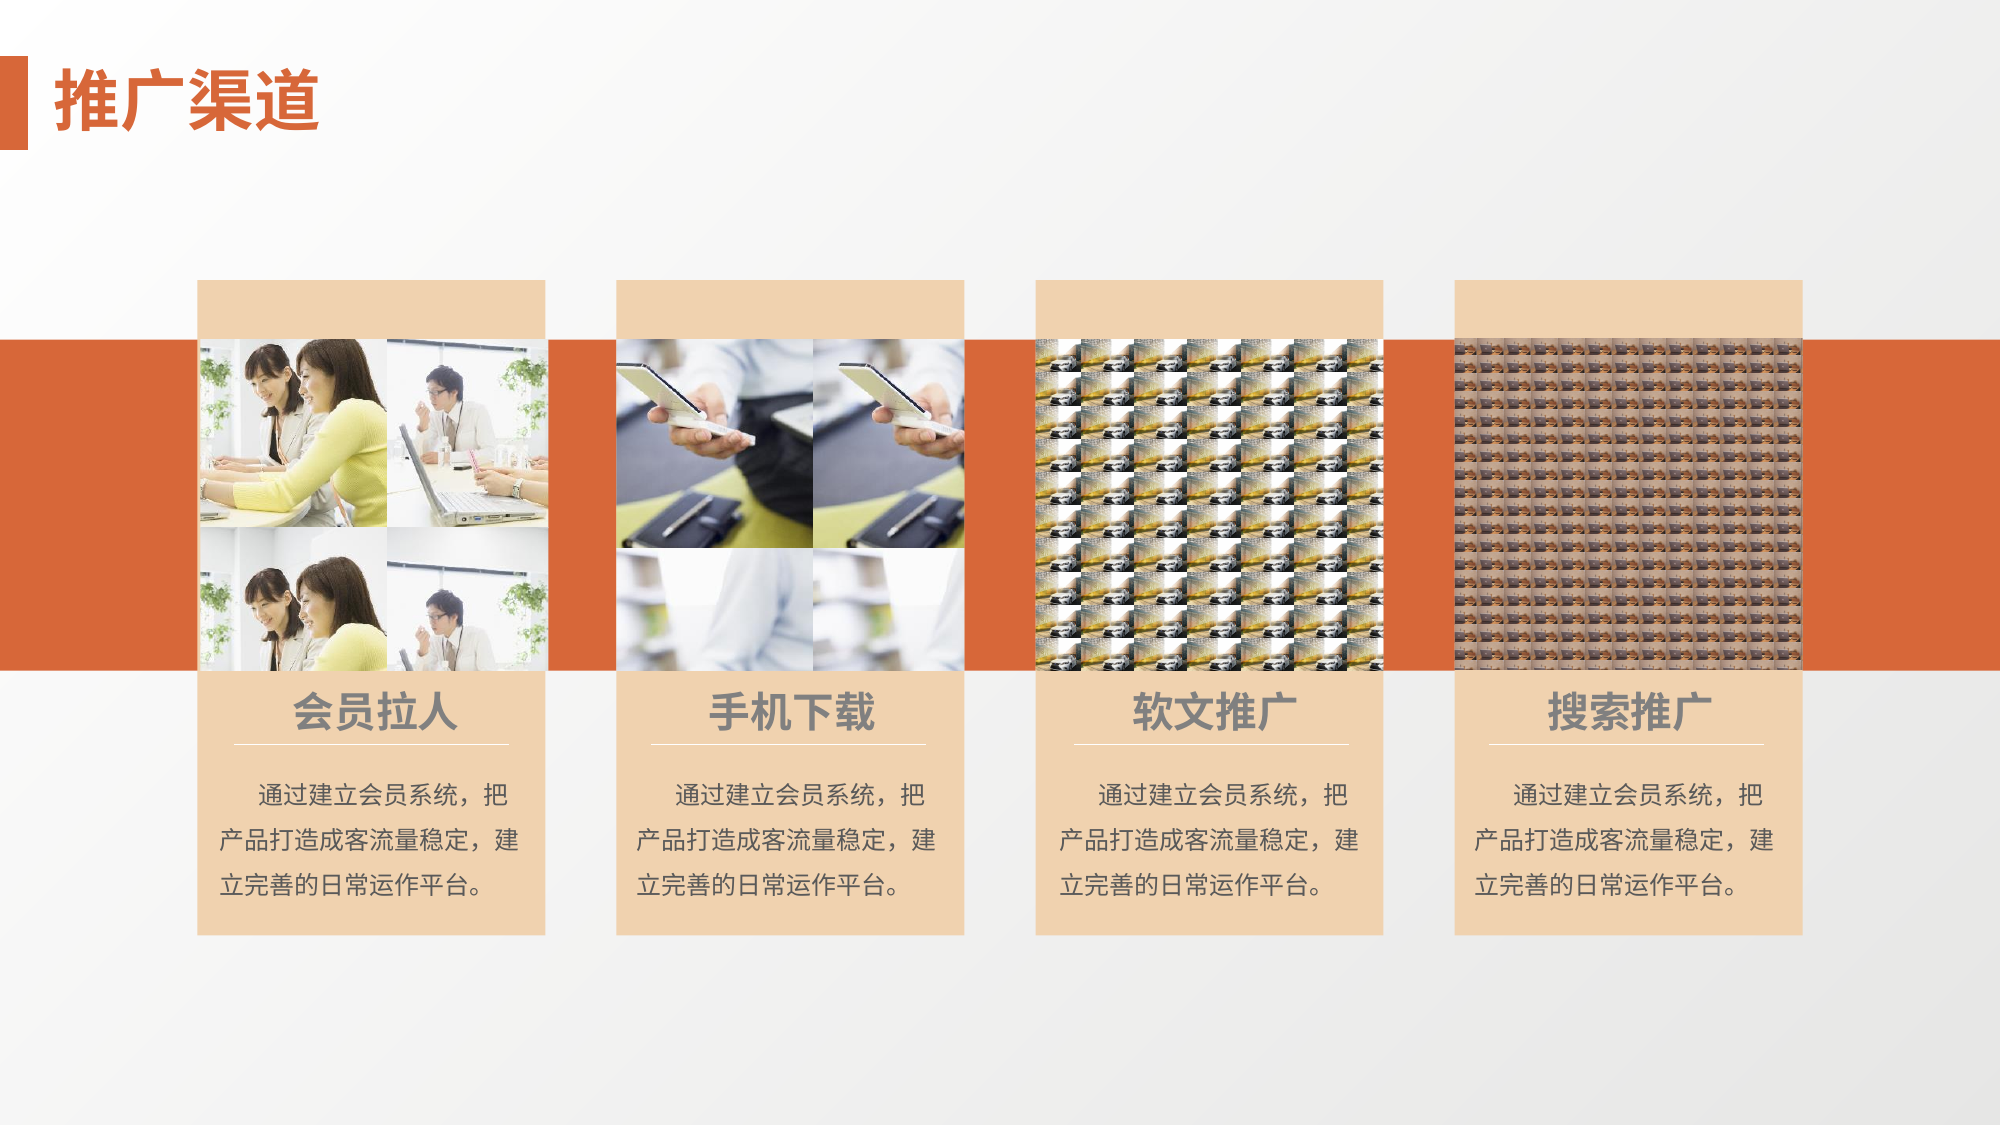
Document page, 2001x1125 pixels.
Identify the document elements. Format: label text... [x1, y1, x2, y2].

text_box [0, 55, 29, 151]
text_box [1803, 339, 2000, 672]
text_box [197, 280, 1803, 936]
text_box 推广渠道 [3, 51, 372, 147]
text_box [0, 339, 197, 672]
